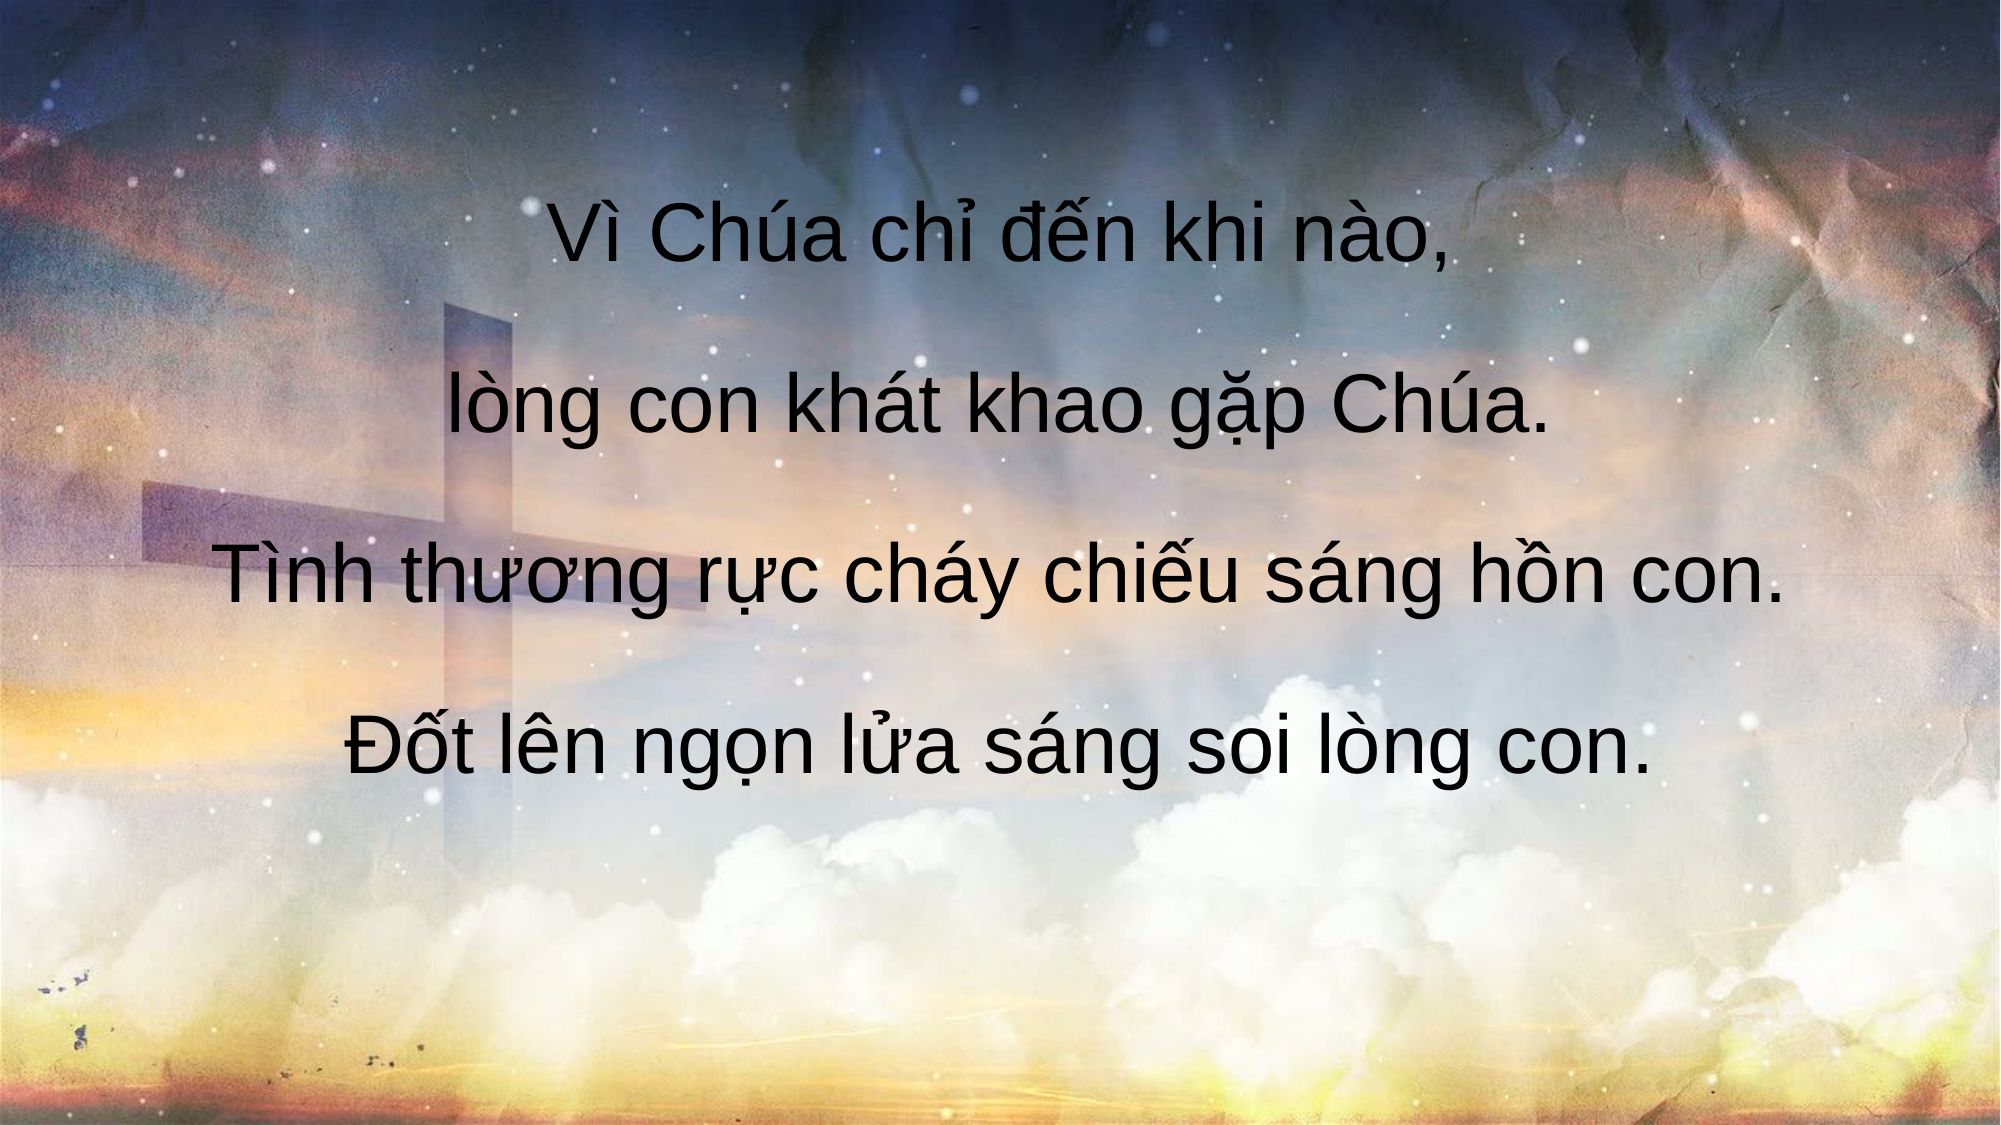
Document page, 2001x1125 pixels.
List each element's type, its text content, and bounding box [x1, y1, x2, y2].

list Vì Chúa chỉ đến khi nào, lòng con khát khao gặp Chúa. Tình thương rực cháy chiếu sáng hồn con. Đốt lên ngọn lửa sáng soi lòng con. [0, 0, 2000, 1125]
